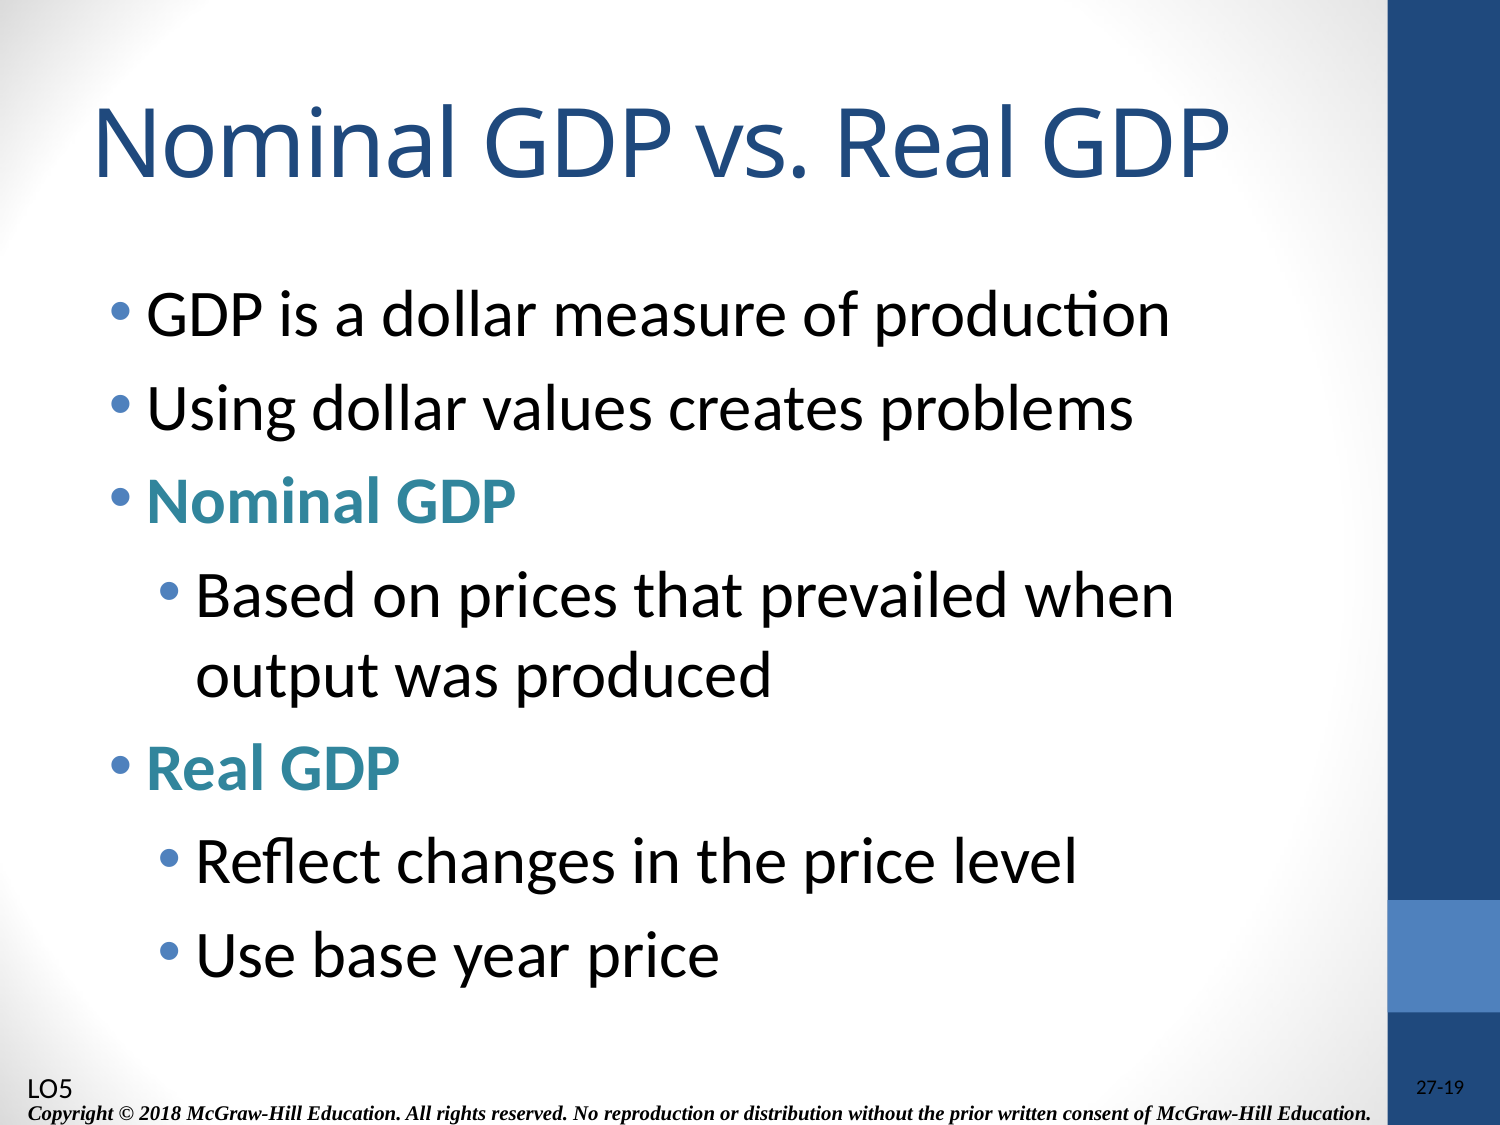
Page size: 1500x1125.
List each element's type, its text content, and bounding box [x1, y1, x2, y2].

list GDP is a dollar measure of production Using dollar values creates problems Nominal GDP Based on prices that prevailed when output was produced Real GDP Reflect changes in the price level Use base year price [75, 262, 1325, 1050]
title Nominal GDP vs. Real GDP [75, 45, 1325, 233]
picture [0, 0, 1387, 1125]
text_box LO5 [12, 1062, 92, 1113]
